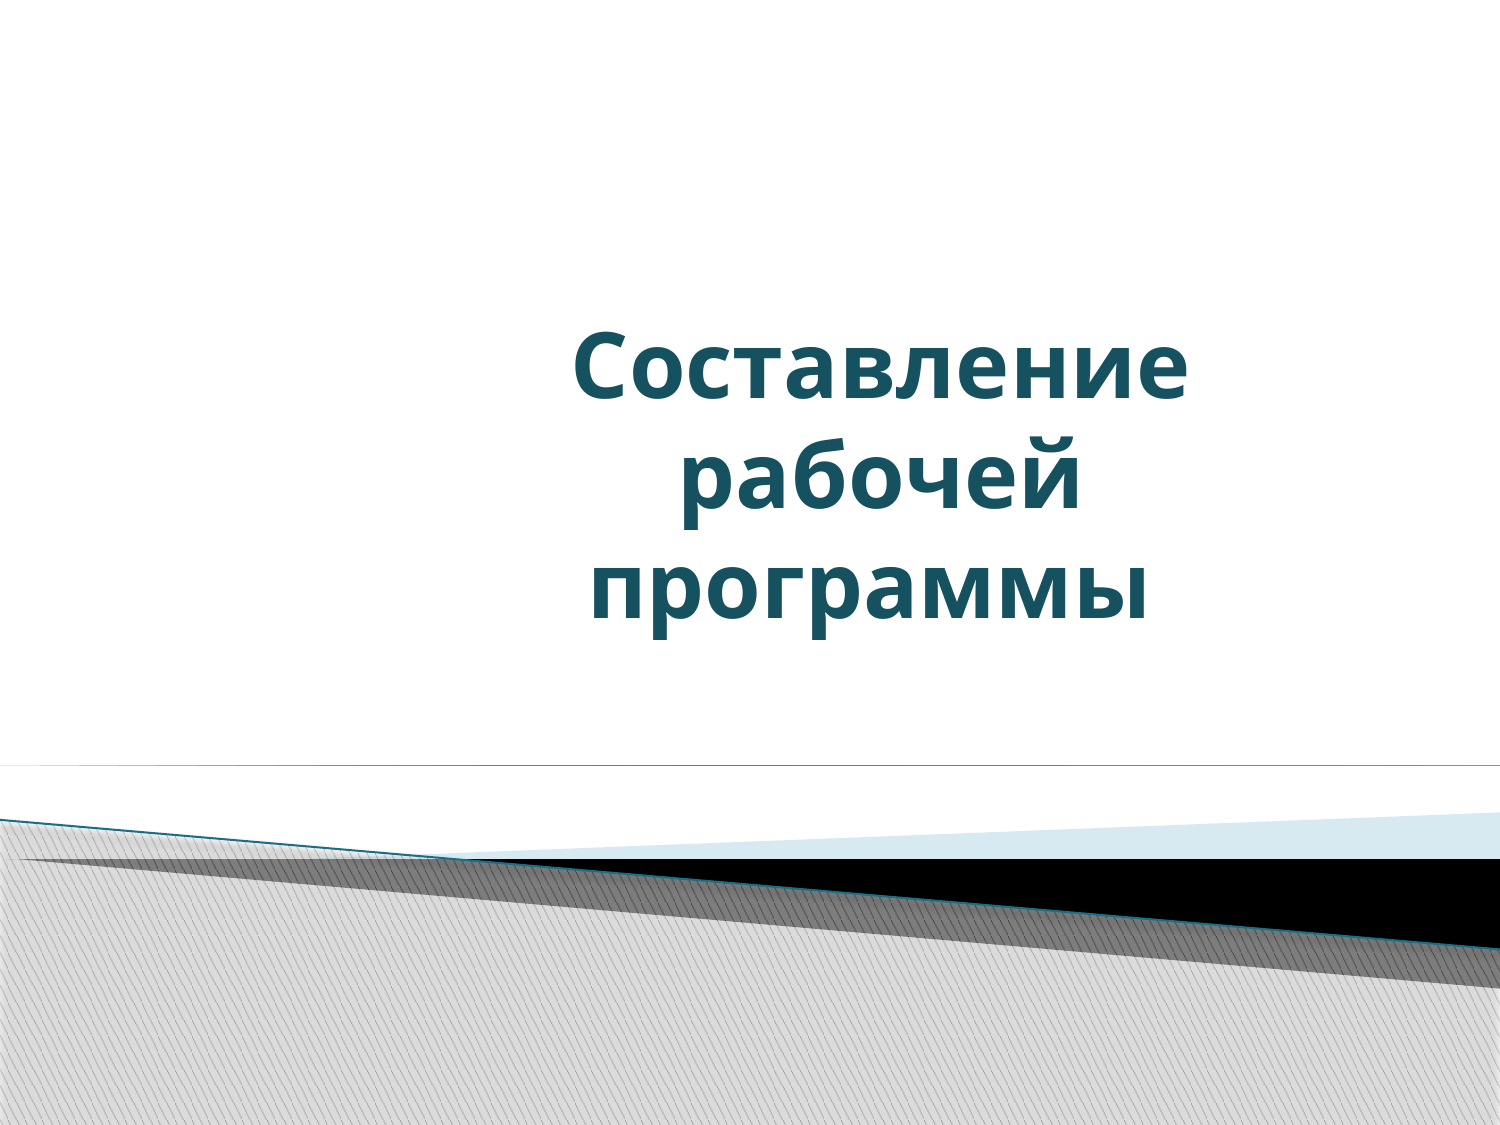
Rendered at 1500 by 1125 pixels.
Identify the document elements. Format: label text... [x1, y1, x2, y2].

picture [5, 859, 1500, 989]
title Составление рабочей программы [375, 292, 1388, 645]
